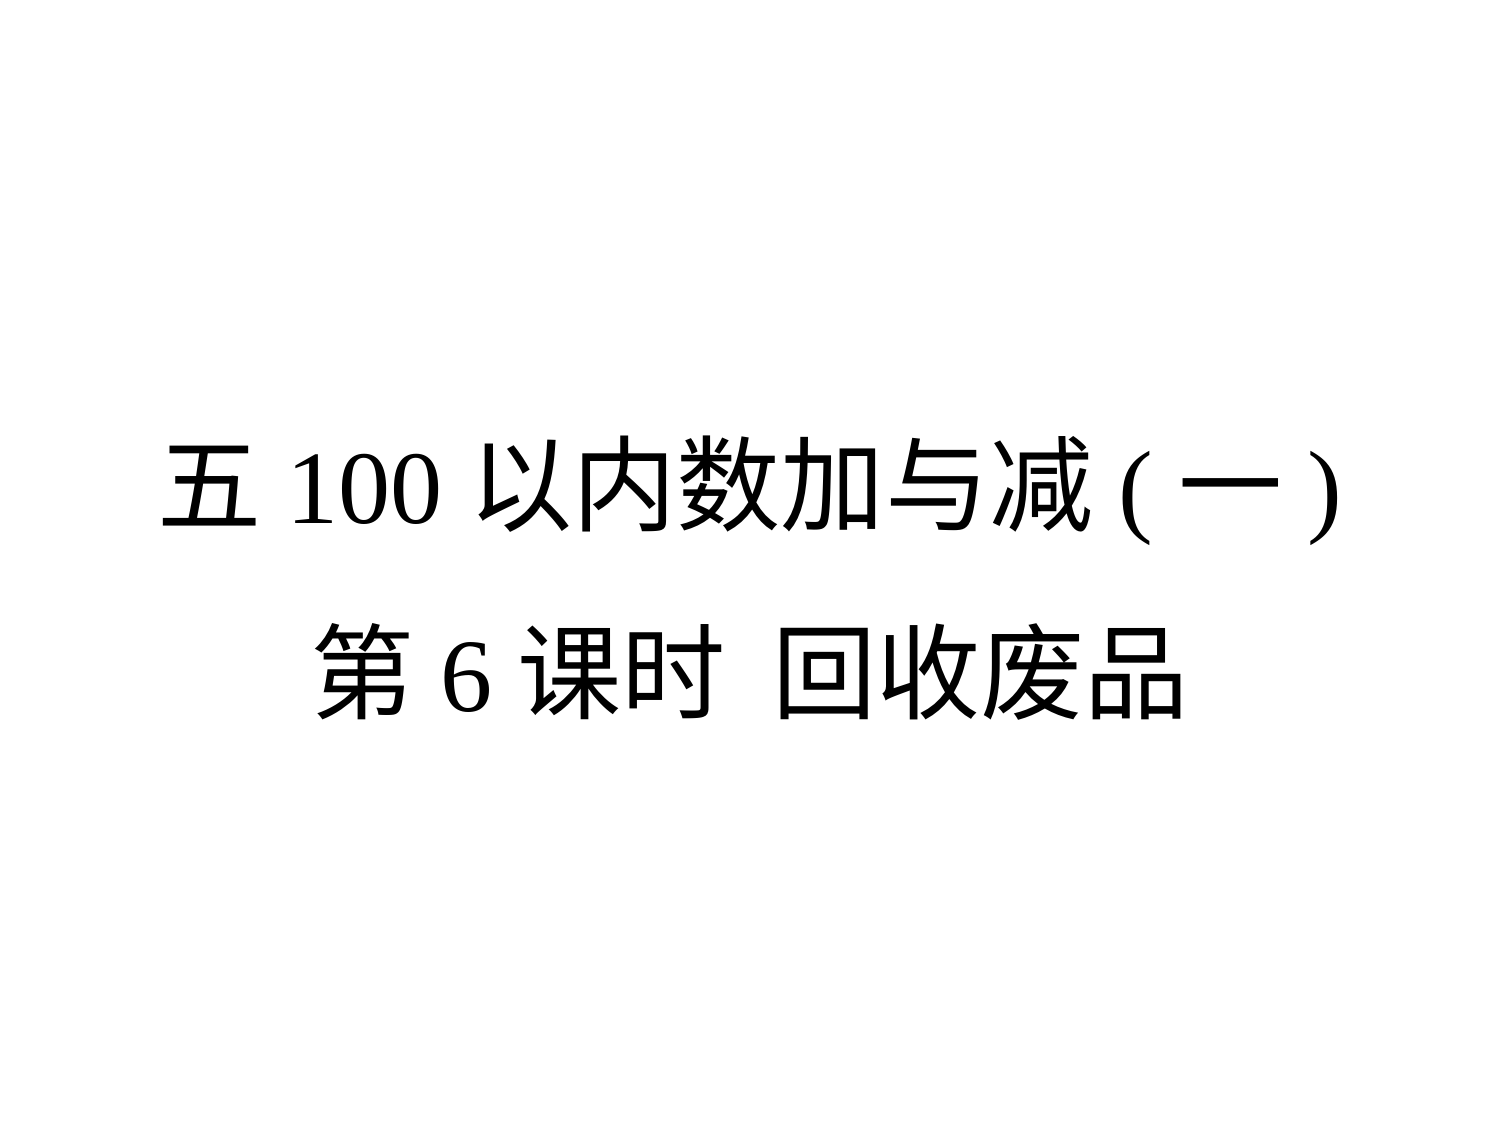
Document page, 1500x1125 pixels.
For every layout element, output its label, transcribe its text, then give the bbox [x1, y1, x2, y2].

text_box 五100以内数加与减(一) 第6课时 回收废品 [0, 349, 1500, 740]
